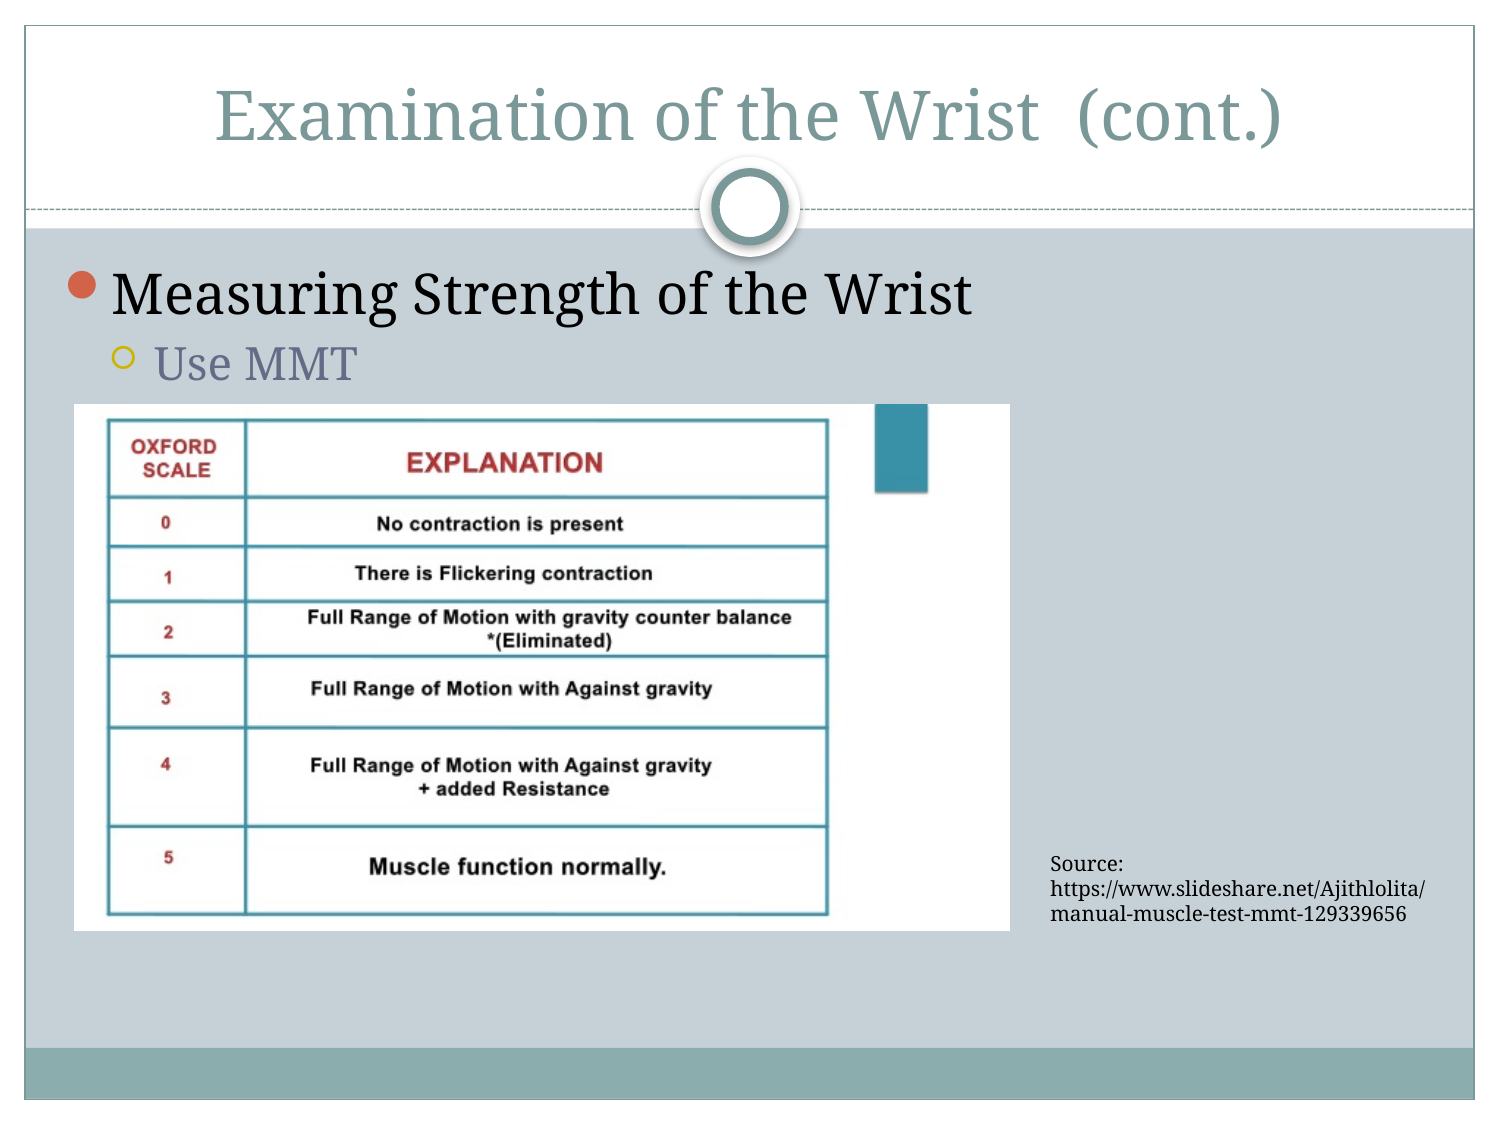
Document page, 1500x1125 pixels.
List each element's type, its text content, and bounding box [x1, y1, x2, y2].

list Measuring Strength of the Wrist Use MMT [49, 250, 1445, 1001]
title Examination of the Wrist (cont.) [49, 37, 1450, 162]
picture [74, 404, 1010, 932]
text_box Source: https://www.slideshare.net/Ajithlolita/manual-muscle-test-mmt-129339656 [1035, 843, 1445, 934]
